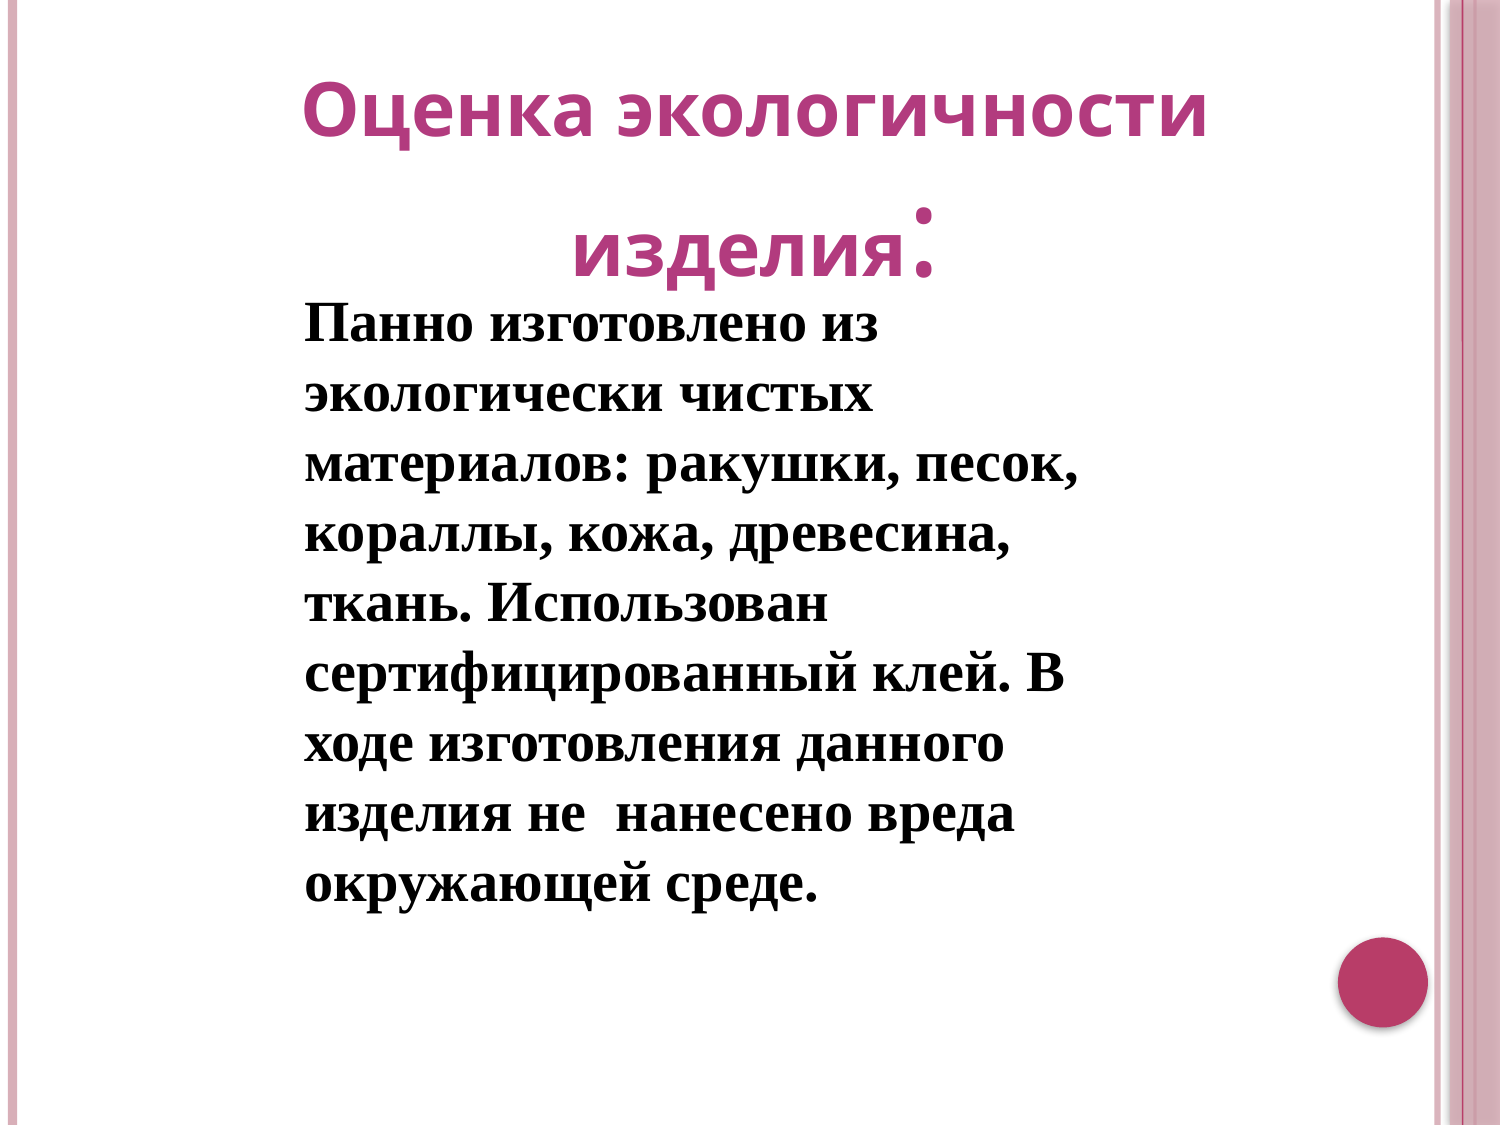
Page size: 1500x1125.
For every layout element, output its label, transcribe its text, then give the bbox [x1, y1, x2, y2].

text_box Панно изготовлено из экологически чистых материалов: ракушки, песок, кораллы, кожа, древесина, ткань. Использован сертифицированный клей. В ходе изготовления данного изделия не нанесено вреда окружающей среде. [289, 310, 1187, 966]
text_box Оценка экологичности изделия: [147, 54, 1365, 310]
